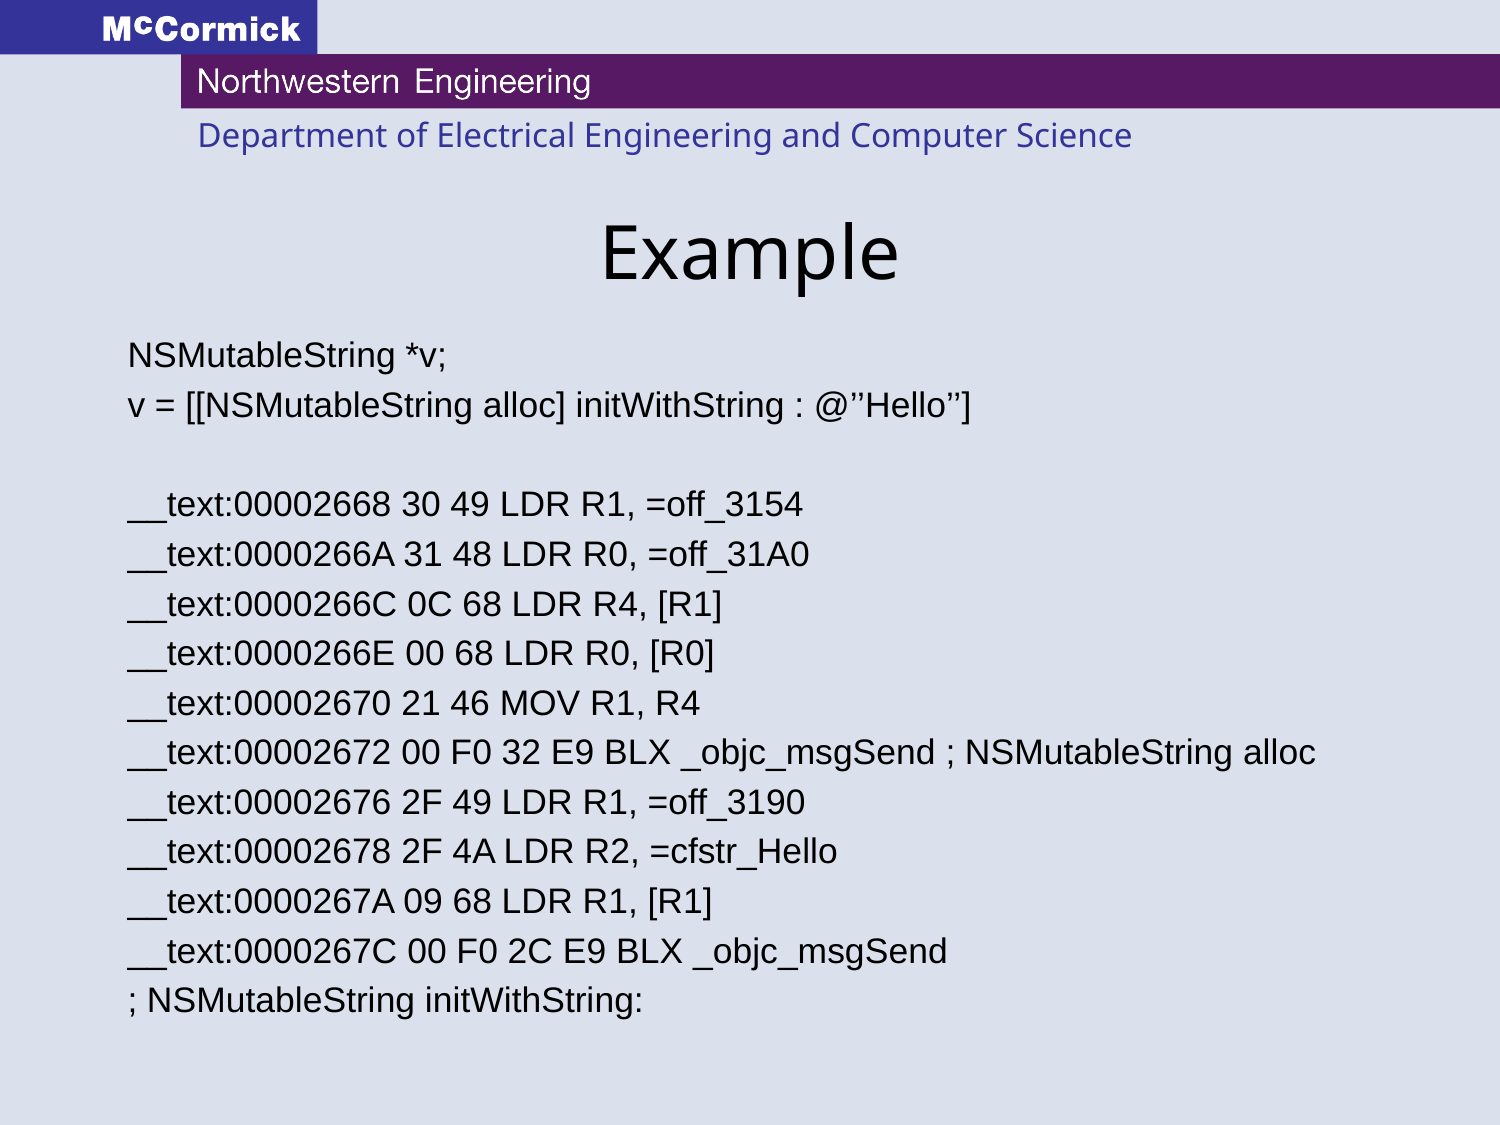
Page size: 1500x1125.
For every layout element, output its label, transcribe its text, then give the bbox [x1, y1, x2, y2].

picture [96, 9, 681, 55]
picture [199, 68, 595, 100]
title Example [112, 187, 1388, 313]
list NSMutableString *v; v = [[NSMutableString alloc] initWithString : @’’Hello’’] __text:00002668 30 49 LDR R1, =off_3154 __text:0000266A 31 48 LDR R0, =off_31A0 __text:0000266C 0C 68 LDR R4, [R1] __text:0000266E 00 68 LDR R0, [R0] __text:00002670 21 46 MOV R1, R4 __text:00002672 00 F0 32 E9 BLX _objc_msgSend ; NSMutableString alloc __text:00002676 2F 49 LDR R1, =off_3190 __text:00002678 2F 4A LDR R2, =cfstr_Hello __text:0000267A 09 68 LDR R1, [R1] __text:0000267C 00 F0 2C E9 BLX _objc_msgSend ; NSMutableString initWithString: [112, 324, 1388, 1050]
